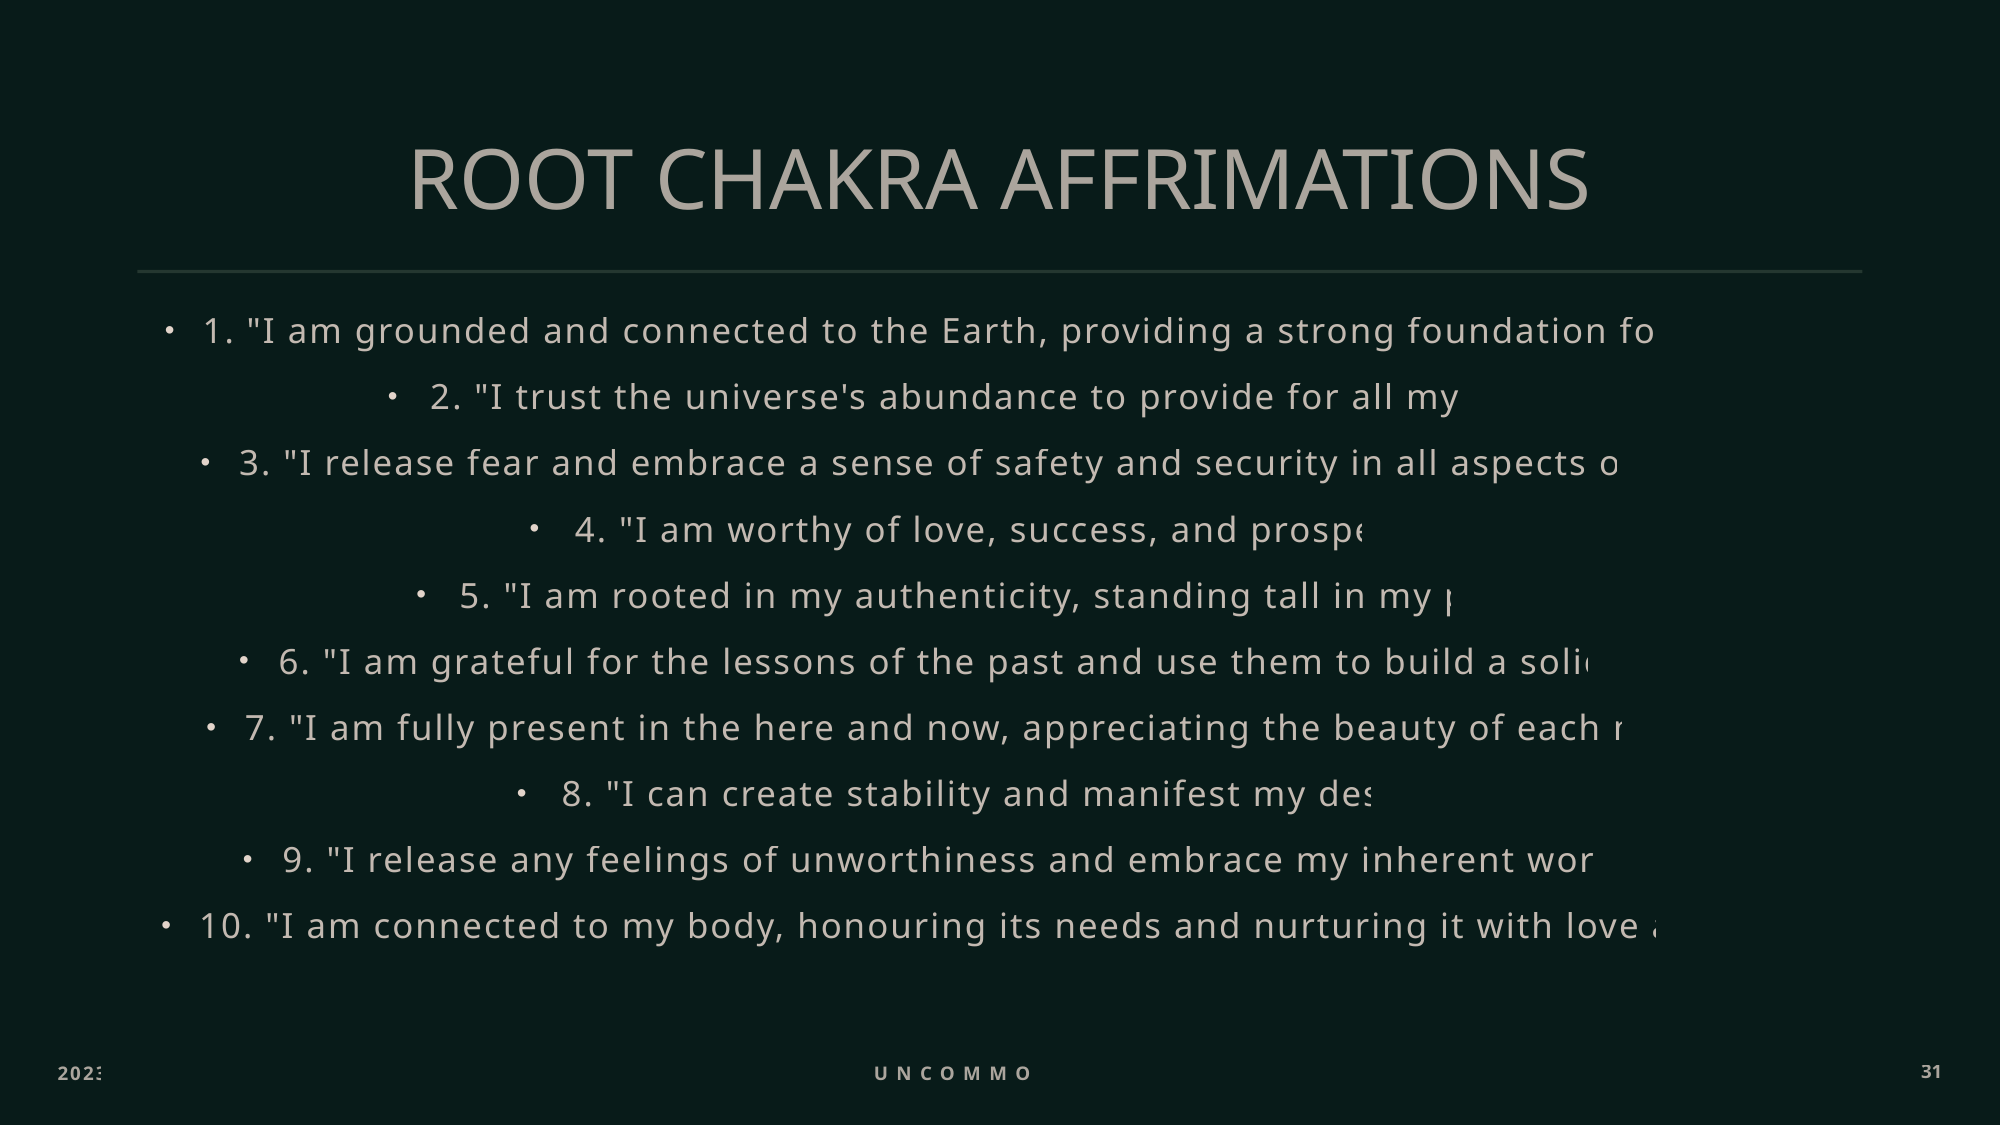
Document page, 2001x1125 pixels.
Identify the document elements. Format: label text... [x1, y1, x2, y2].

footer Uncommon ppl [587, 1042, 1413, 1103]
title ROOT CHAKRA AFFRIMATIONS [137, 108, 1863, 244]
list 1. "I am grounded and connected to the Earth, providing a strong foundation for my life.“ 2. "I trust the universe's abundance to provide for all my needs.“ 3. "I release fear and embrace a sense of safety and security in all aspects of my life.“ 4. "I am worthy of love, success, and prosperity.“ 5. "I am rooted in my authenticity, standing tall in my power.“ 6. "I am grateful for the lessons of the past and use them to build a solid future.“ 7. "I am fully present in the here and now, appreciating the beauty of each moment.“ 8. "I can create stability and manifest my desires.“ 9. "I release any feelings of unworthiness and embrace my inherent worthiness.“ 10. "I am connected to my body, honouring its needs and nurturing it with love and care." [137, 297, 1863, 985]
slide_number 2023 [42, 1042, 587, 1103]
slide_number 31 [1725, 1042, 1958, 1103]
